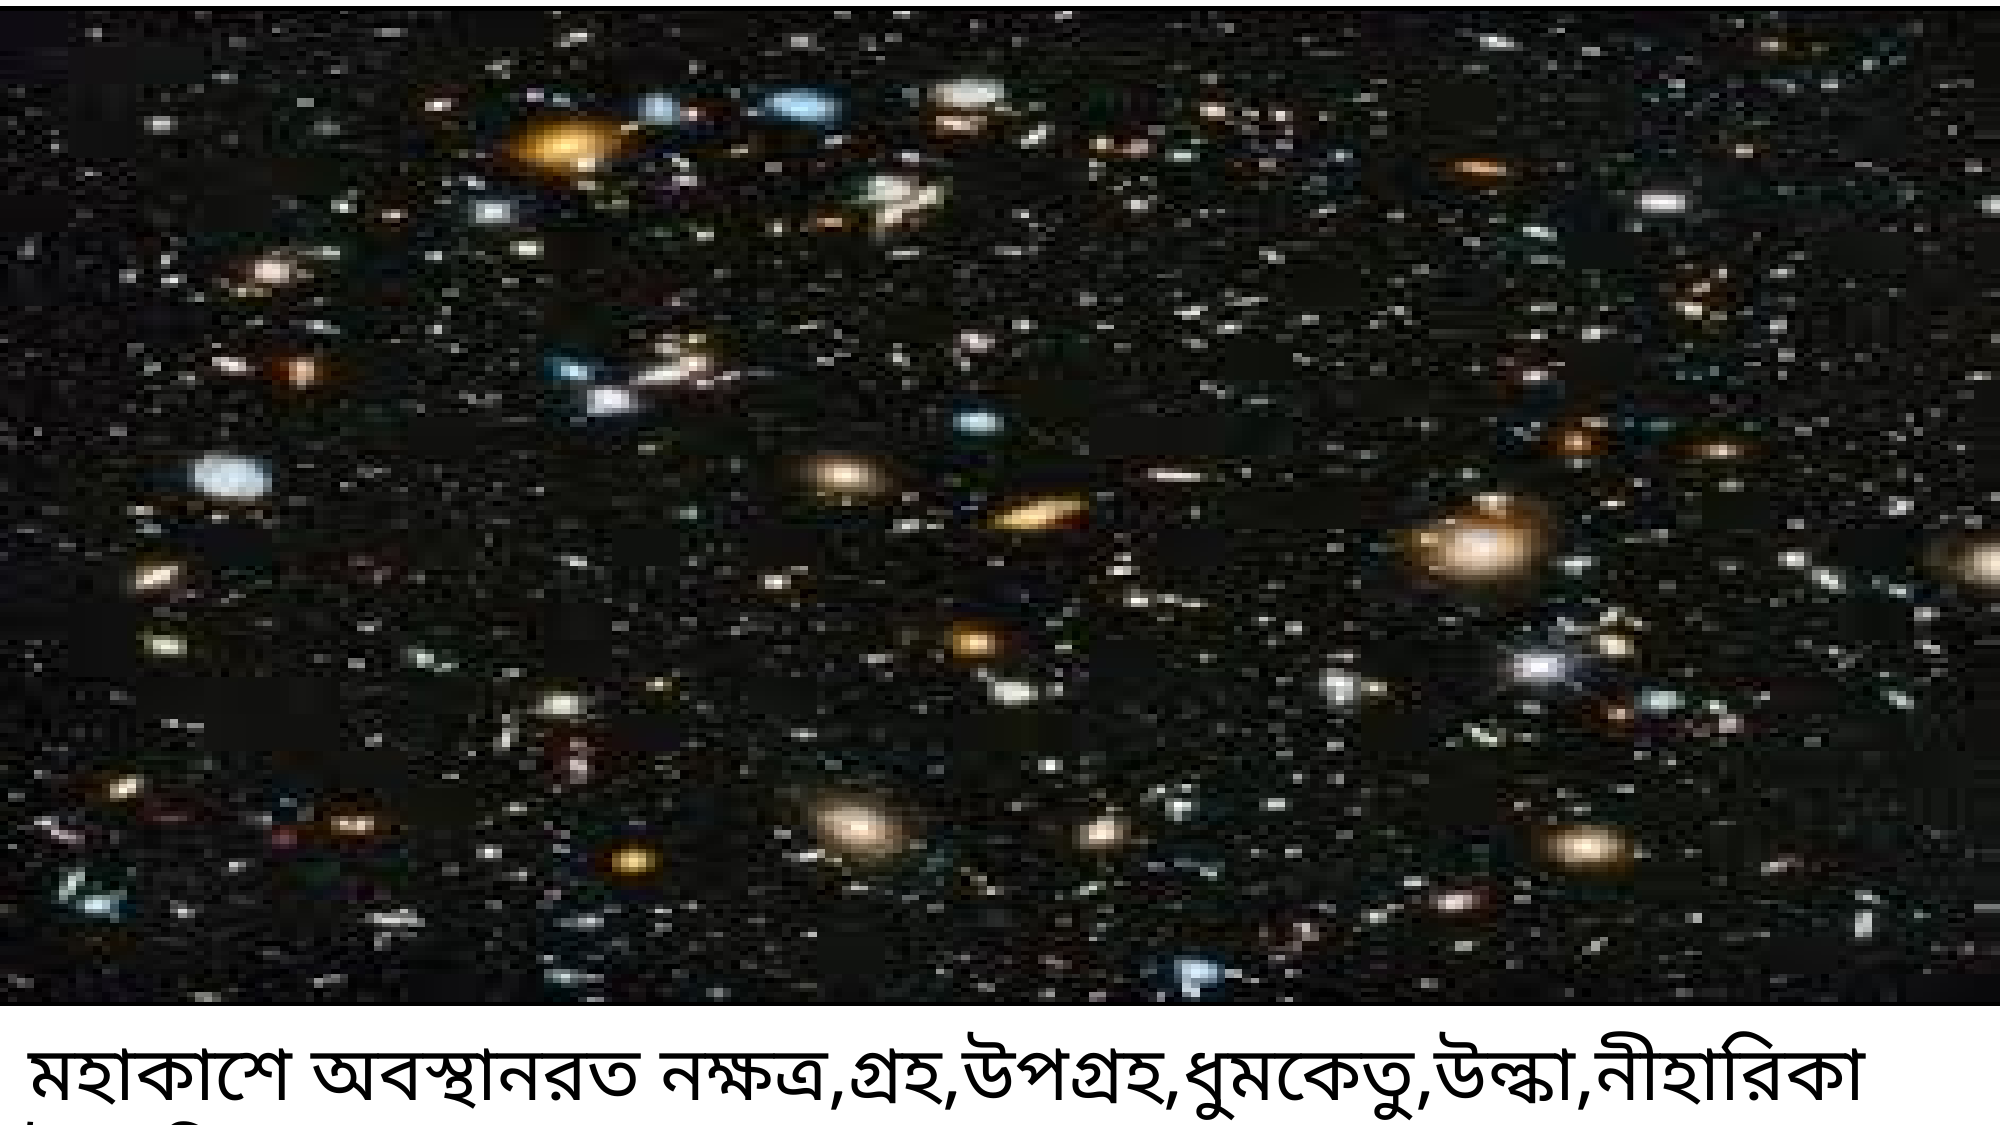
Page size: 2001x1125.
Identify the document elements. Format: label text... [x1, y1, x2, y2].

text_box মহাকাশে অবস্থানরত নক্ষত্র,গ্রহ,উপগ্রহ,ধুমকেতু,উল্কা,নীহারিকা ইত্যাদি [13, 1017, 1998, 1125]
picture [0, 10, 2000, 1002]
